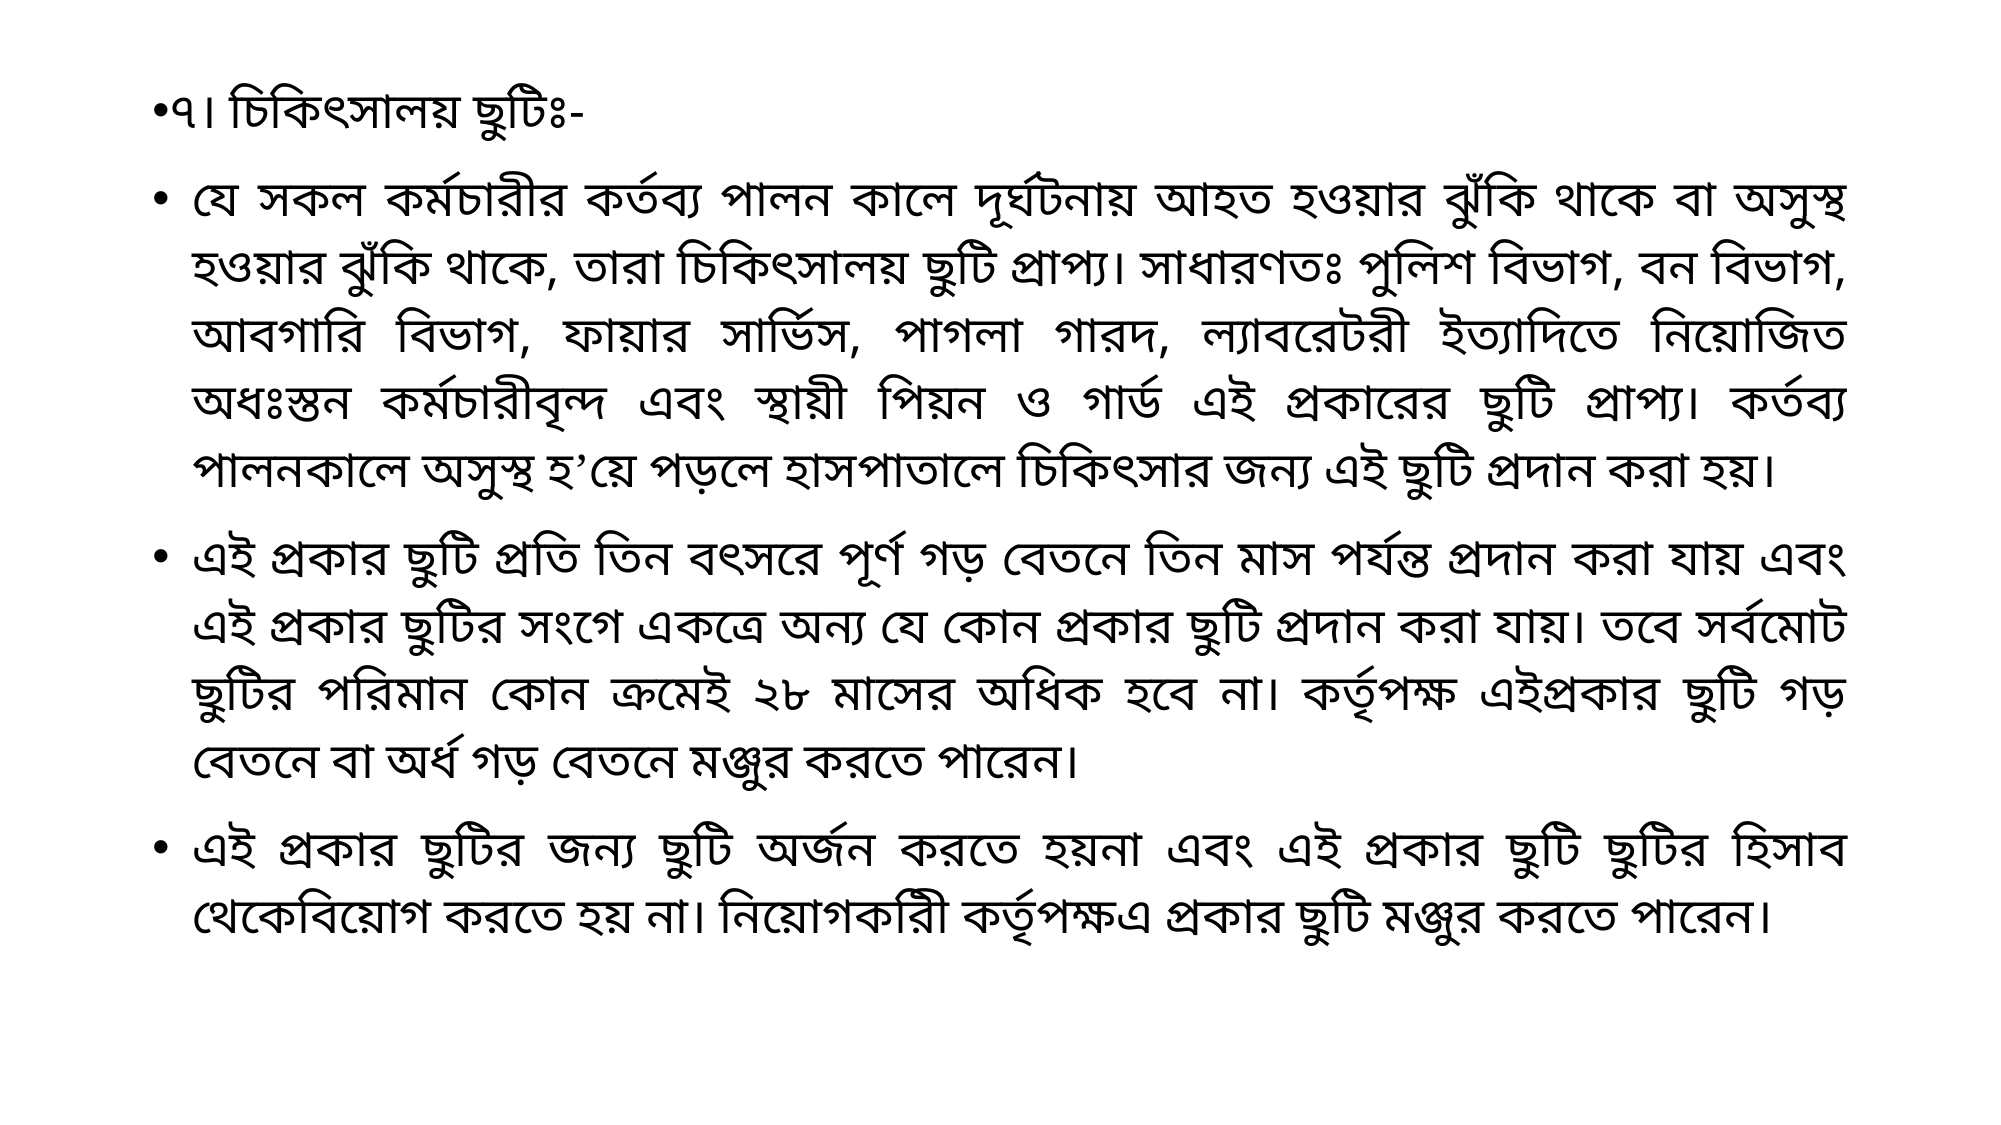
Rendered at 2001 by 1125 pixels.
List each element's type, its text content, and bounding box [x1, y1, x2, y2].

list ৭। চিকিৎসালয় ছুটিঃ- যে সকল কর্মচারীর কর্তব্য পালন কালে দূর্ঘটনায় আহত হওয়ার ঝুঁকি থাকে বা অসুস্থ হওয়ার ঝুঁকি থাকে, তারা চিকিৎসালয় ছুটি প্রাপ্য। সাধারণতঃ পুলিশ বিভাগ, বন বিভাগ, আবগারি বিভাগ, ফায়ার সার্ভিস, পাগলা গারদ, ল্যাবরেটরী ইত্যাদিতে নিয়োজিত অধঃস্তন কর্মচারীবৃন্দ এবং স্থায়ী পিয়ন ও গার্ড এই প্রকারের ছুটি প্রাপ্য। কর্তব্য পালনকালে অসুস্থ হ’য়ে পড়লে হাসপাতালে চিকিৎসার জন্য এই ছুটি প্রদান করা হয়। এই প্রকার ছুটি প্রতি তিন বৎসরে পূর্ণ গড় বেতনে তিন মাস পর্যন্ত প্রদান করা যায় এবং এই প্রকার ছুটির সংগে একত্রে অন্য যে কোন প্রকার ছুটি প্রদান করা যায়। তবে সর্বমোট ছুটির পরিমান কোন ক্রমেই ২৮ মাসের অধিক হবে না। কর্তৃপক্ষ এইপ্রকার ছুটি গড় বেতনে বা অর্ধ গড় বেতনে মঞ্জুর করতে পারেন। এই প্রকার ছুটির জন্য ছুটি অর্জন করতে হয়না এবং এই প্রকার ছুটি ছুটির হিসাব থেকেবিয়োগ করতে হয় না। নিয়োগকরিী কর্তৃপক্ষএ প্রকার ছুটি মঞ্জুর করতে পারেন। [137, 63, 1863, 1014]
